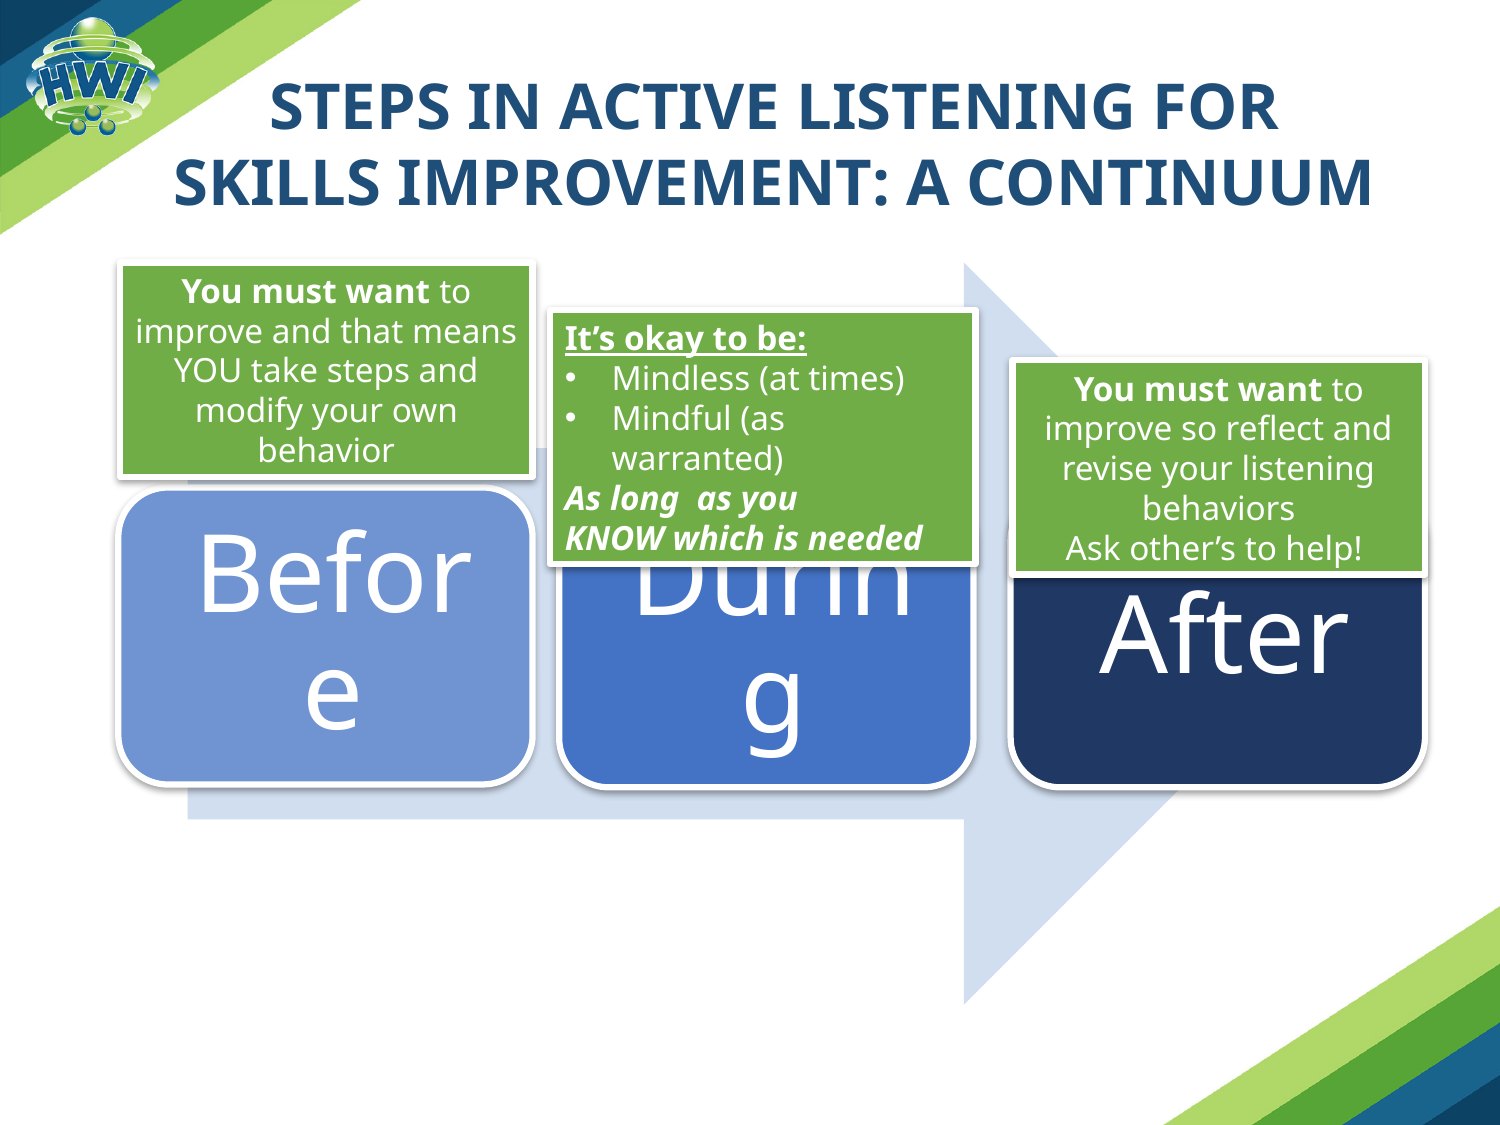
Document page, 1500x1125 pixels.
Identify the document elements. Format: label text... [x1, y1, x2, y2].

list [74, 262, 1426, 1006]
title Steps in Active Listening for Skills Improvement: A Continuum [150, 48, 1400, 237]
picture [0, 0, 1500, 1125]
